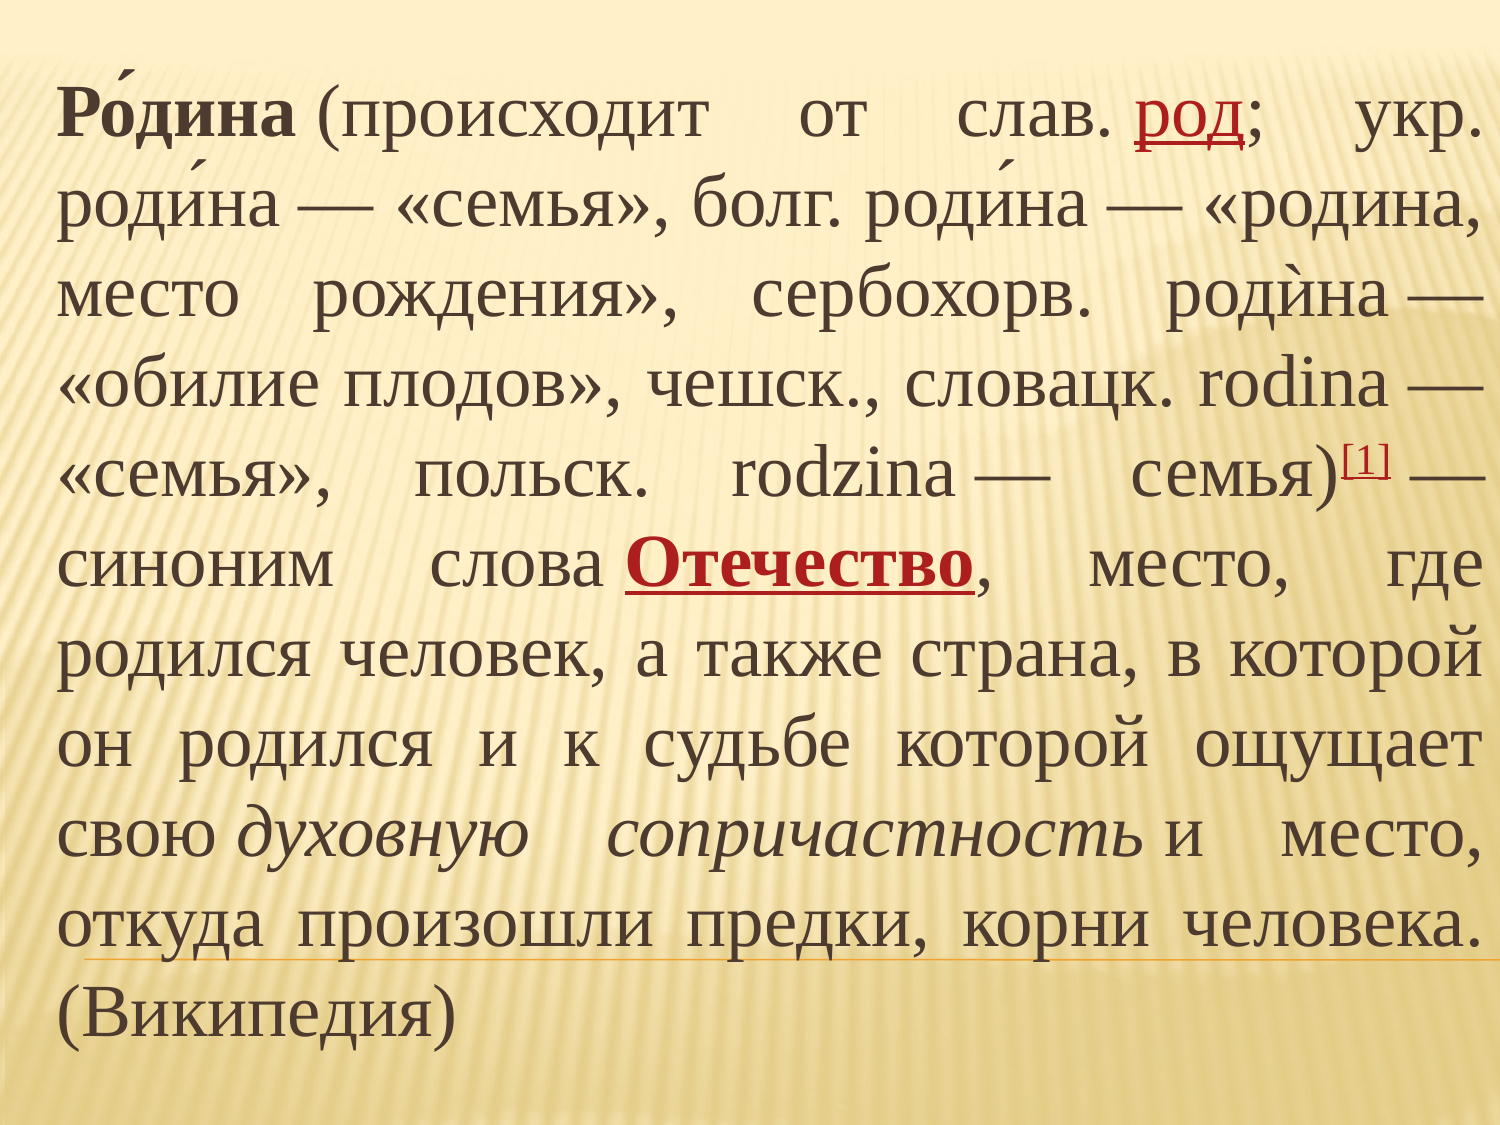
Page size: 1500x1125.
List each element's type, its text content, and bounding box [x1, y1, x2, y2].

list Ро́дина (происходит от слав. род; укр. роди́на — «семья», болг. роди́на — «родина, место рождения», сербохорв. родѝна — «обилие плодов», чешск., словацк. rodina — «семья», польск. rodzina — семья)[1] — синоним слова Отечество, место, где родился человек, а также страна, в которой он родился и к судьбе которой ощущает свою духовную сопричастность и место, откуда произошли предки, корни человека. (Википедия) [41, 54, 1500, 1083]
